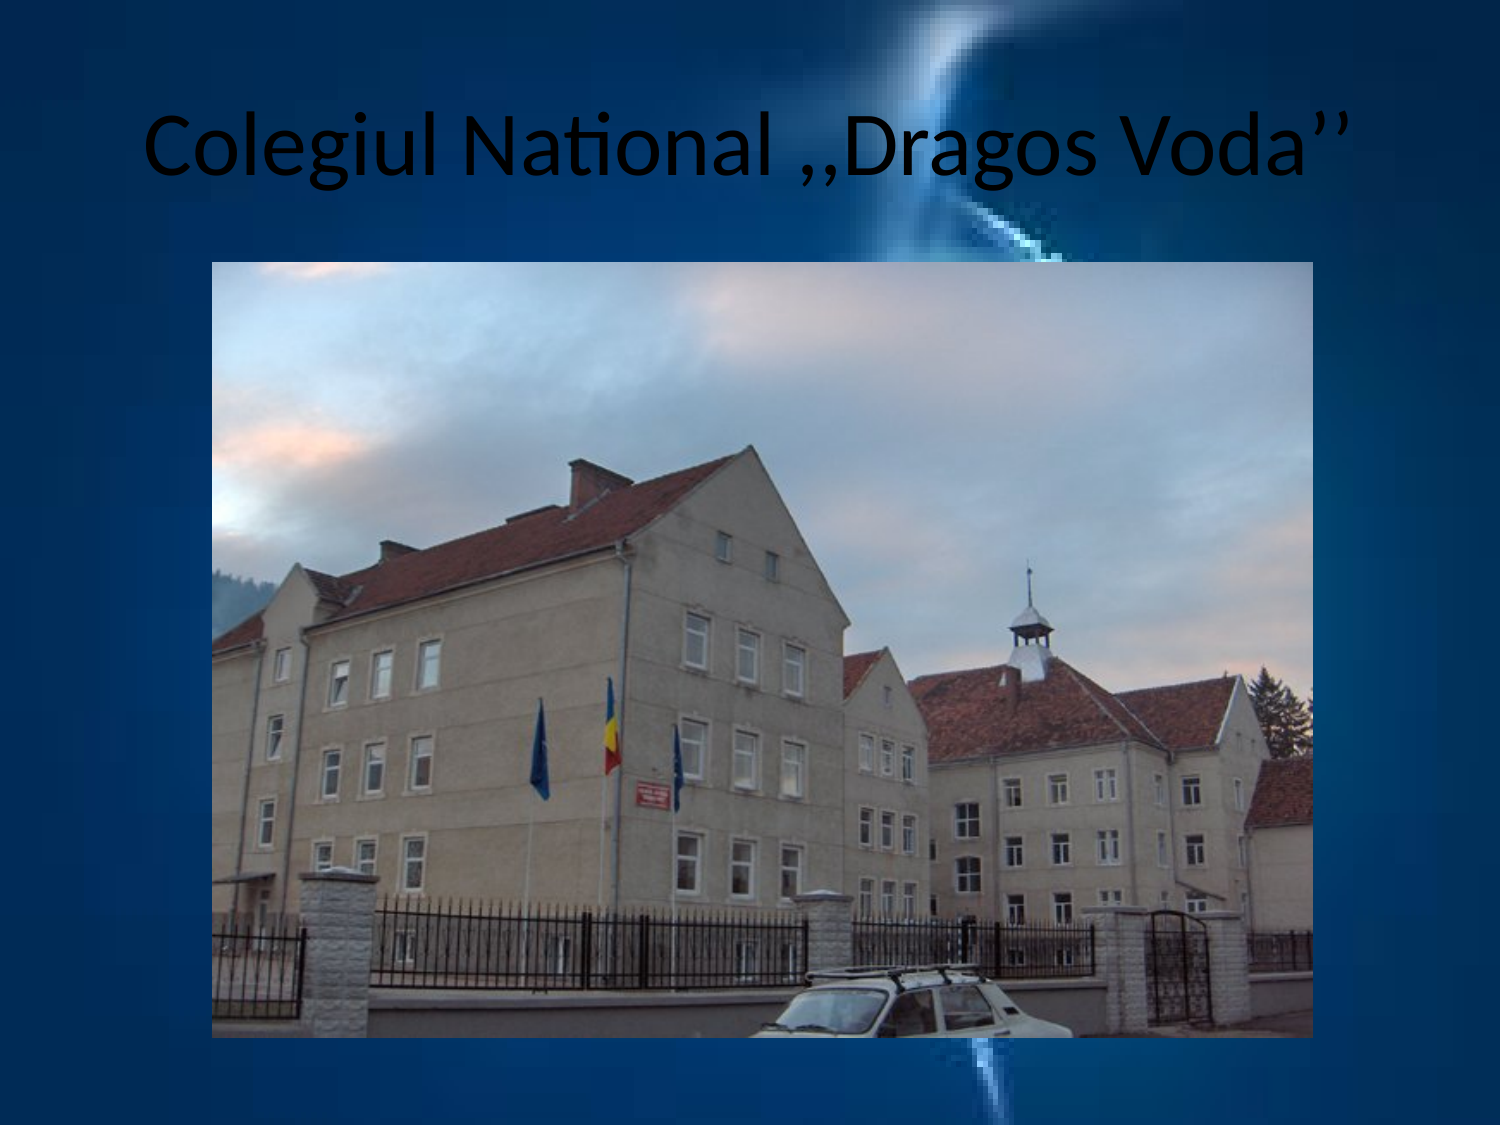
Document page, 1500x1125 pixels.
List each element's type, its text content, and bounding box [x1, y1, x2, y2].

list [212, 262, 1313, 1038]
title Colegiul National ,,Dragos Voda’’ [75, 45, 1425, 233]
picture [0, 0, 1500, 1125]
